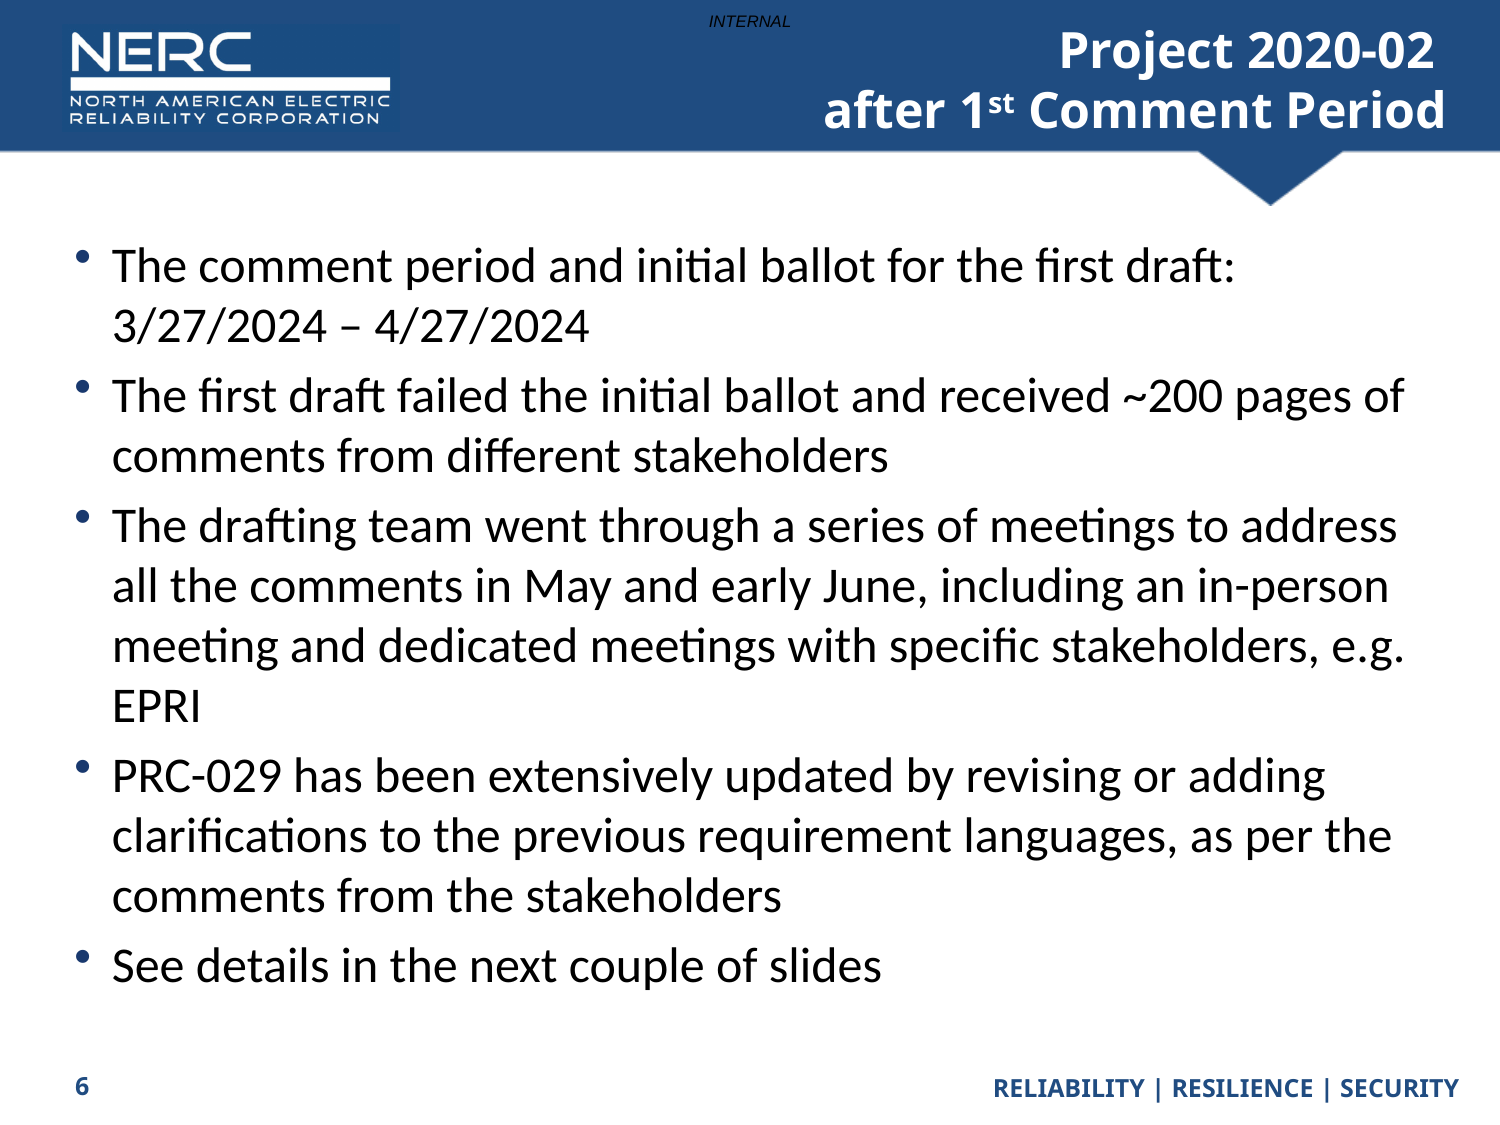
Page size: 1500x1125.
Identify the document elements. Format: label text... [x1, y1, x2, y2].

list The comment period and initial ballot for the first draft: 3/27/2024 – 4/27/2024 The first draft failed the initial ballot and received ~200 pages of comments from different stakeholders The drafting team went through a series of meetings to address all the comments in May and early June, including an in-person meeting and dedicated meetings with specific stakeholders, e.g. EPRI PRC-029 has been extensively updated by revising or adding clarifications to the previous requirement languages, as per the comments from the stakeholders See details in the next couple of slides [59, 224, 1441, 1021]
title Project 2020-02 after 1st Comment Period [474, 24, 1463, 133]
picture [0, 0, 1500, 206]
